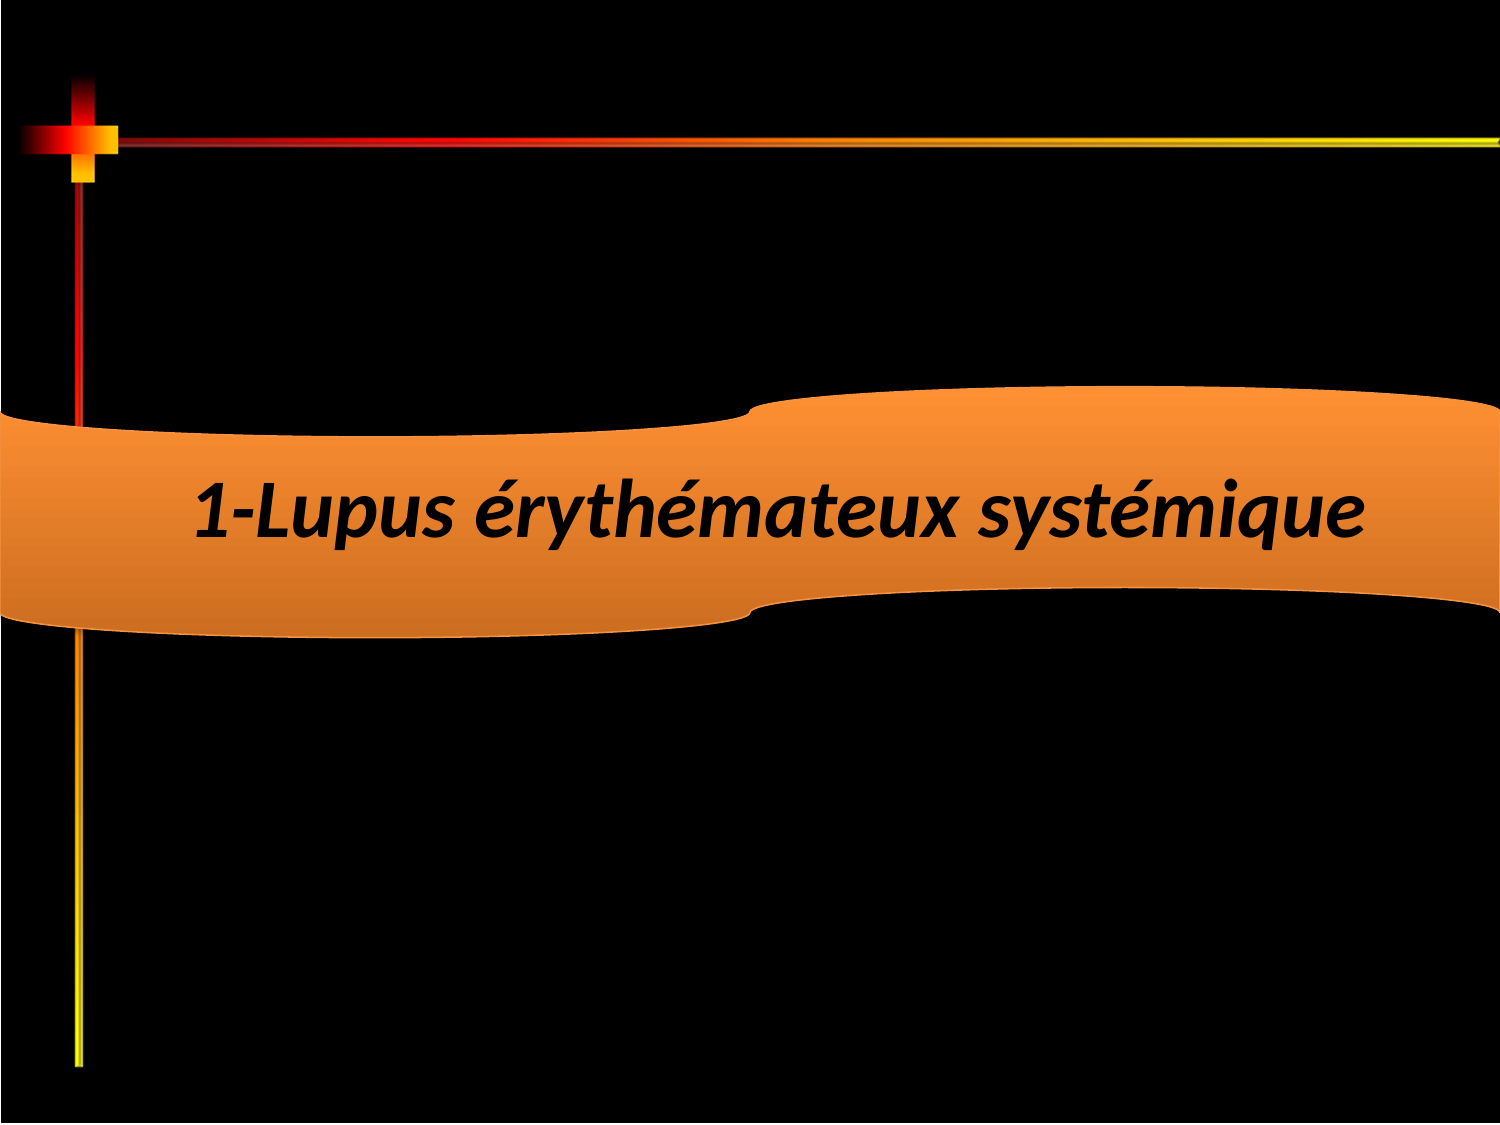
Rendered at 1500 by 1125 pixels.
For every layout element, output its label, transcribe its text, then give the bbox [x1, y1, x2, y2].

text_box [0, 385, 1500, 639]
picture [0, 0, 1500, 436]
text_box 1-Lupus érythémateux systémique [0, 446, 1465, 562]
picture [0, 589, 1500, 1125]
